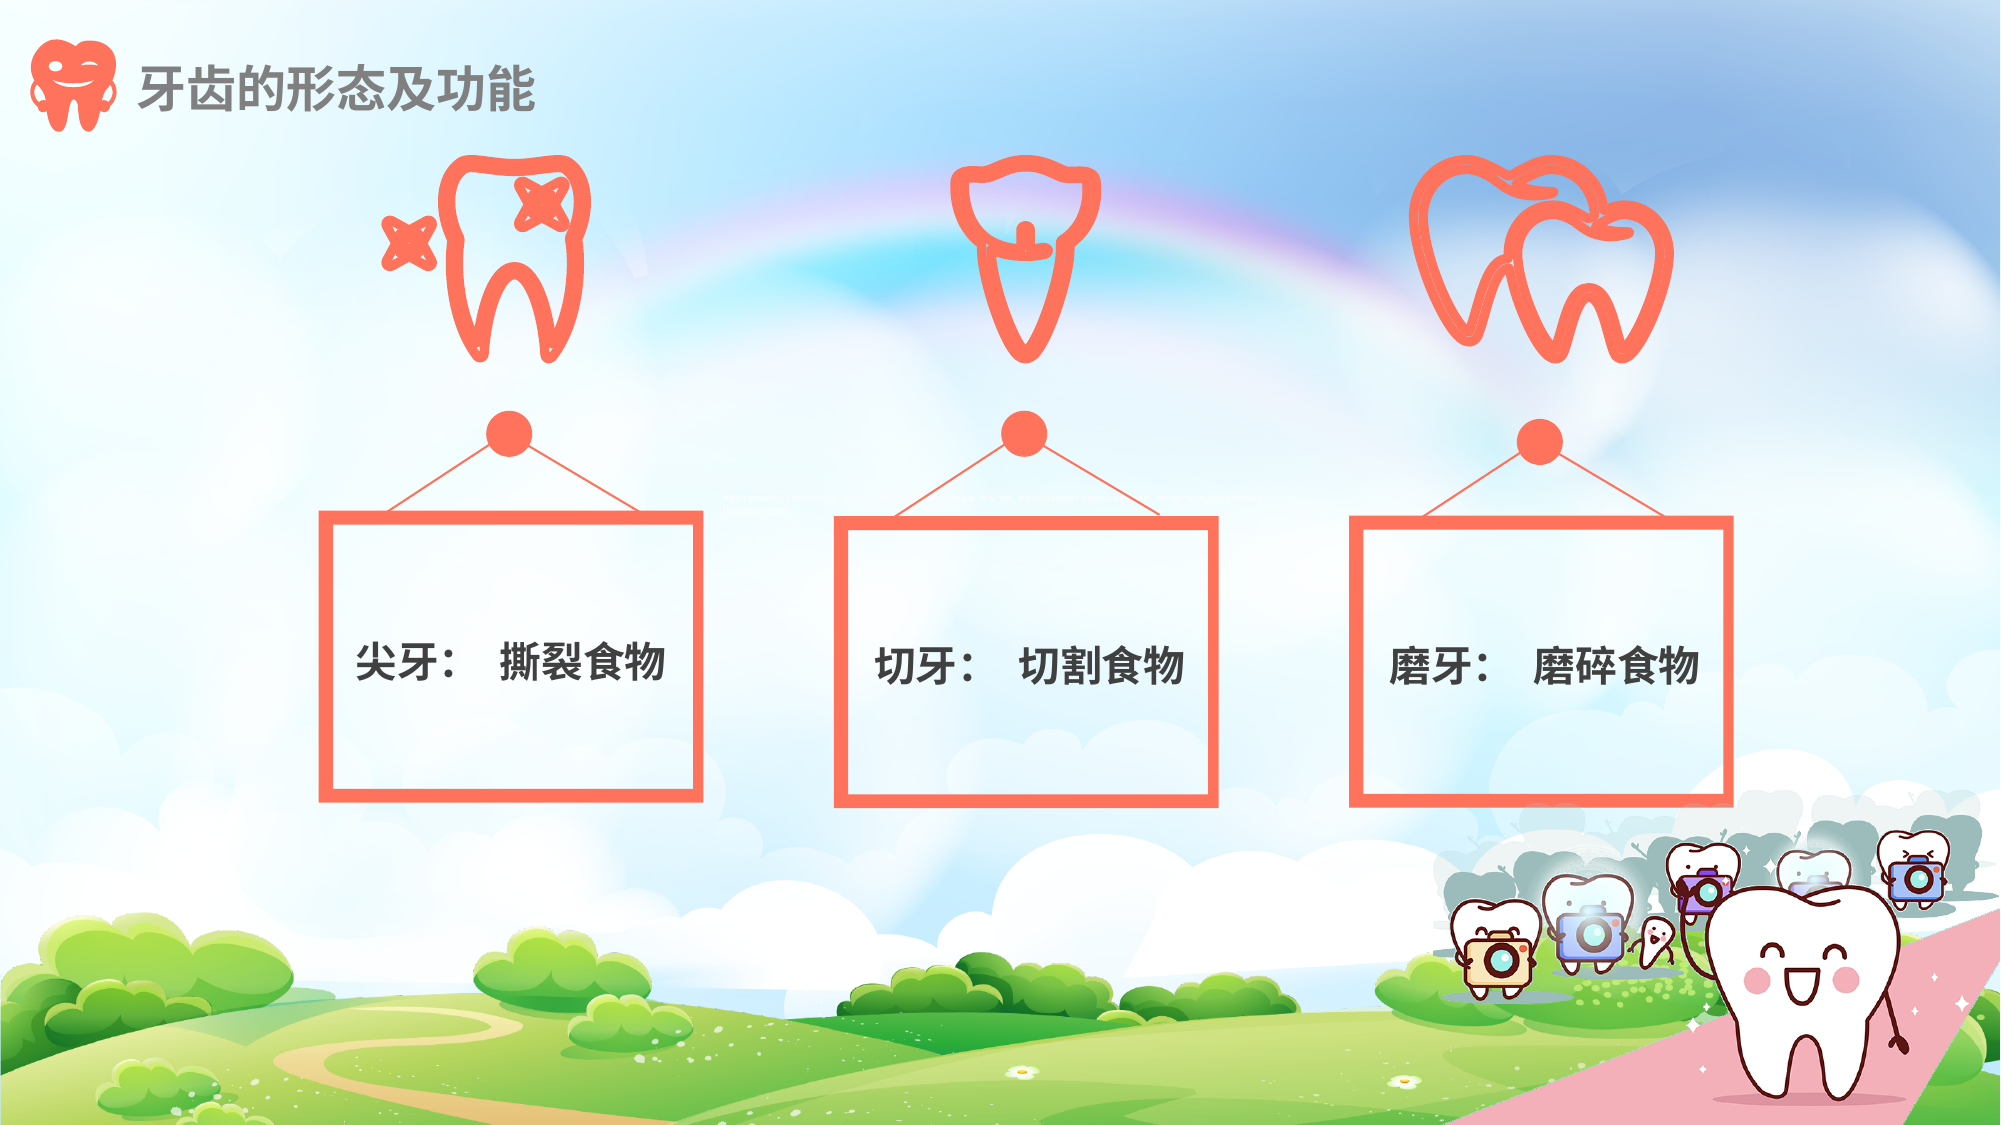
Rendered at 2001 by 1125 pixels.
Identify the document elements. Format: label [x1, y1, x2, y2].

text_box [1349, 418, 1738, 808]
text_box [442, 159, 587, 359]
text_box [1413, 159, 1670, 359]
text_box [833, 410, 1227, 809]
picture [0, 0, 2001, 1125]
text_box [954, 159, 1097, 359]
text_box [386, 220, 433, 267]
text_box [27, 34, 554, 135]
text_box [318, 410, 718, 803]
